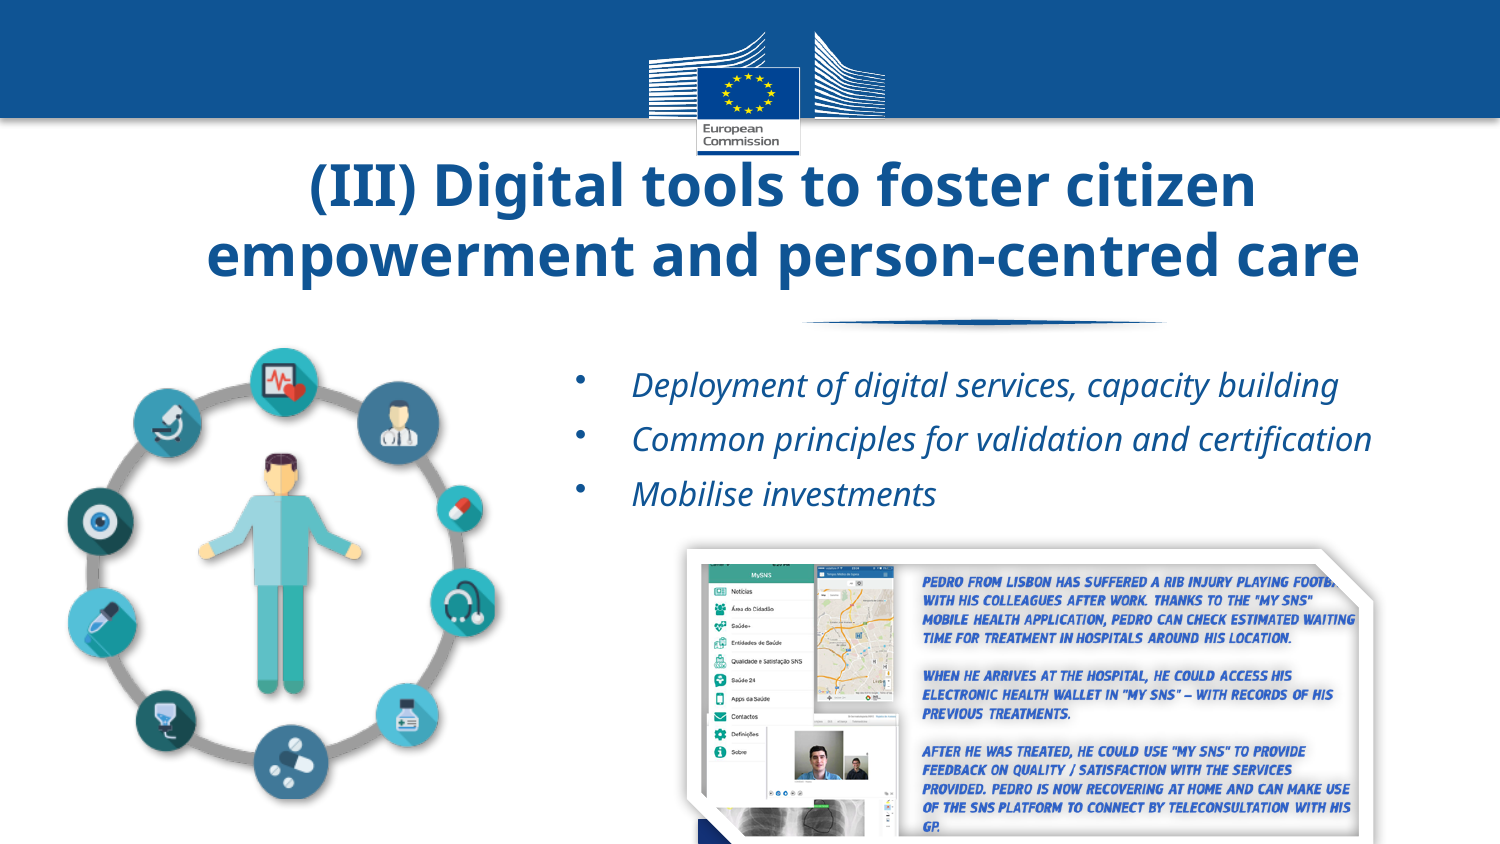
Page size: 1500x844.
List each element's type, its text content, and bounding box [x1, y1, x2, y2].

text_box [801, 318, 1168, 326]
list Deployment of digital services, capacity building Common principles for validation and certification Mobilise investments [560, 348, 1500, 538]
picture [649, 31, 885, 156]
picture [693, 556, 1367, 844]
text_box (III) Digital tools to foster citizen empowerment and person-centred care [49, 160, 1459, 276]
picture [67, 348, 495, 799]
text_box [0, 0, 876, 121]
